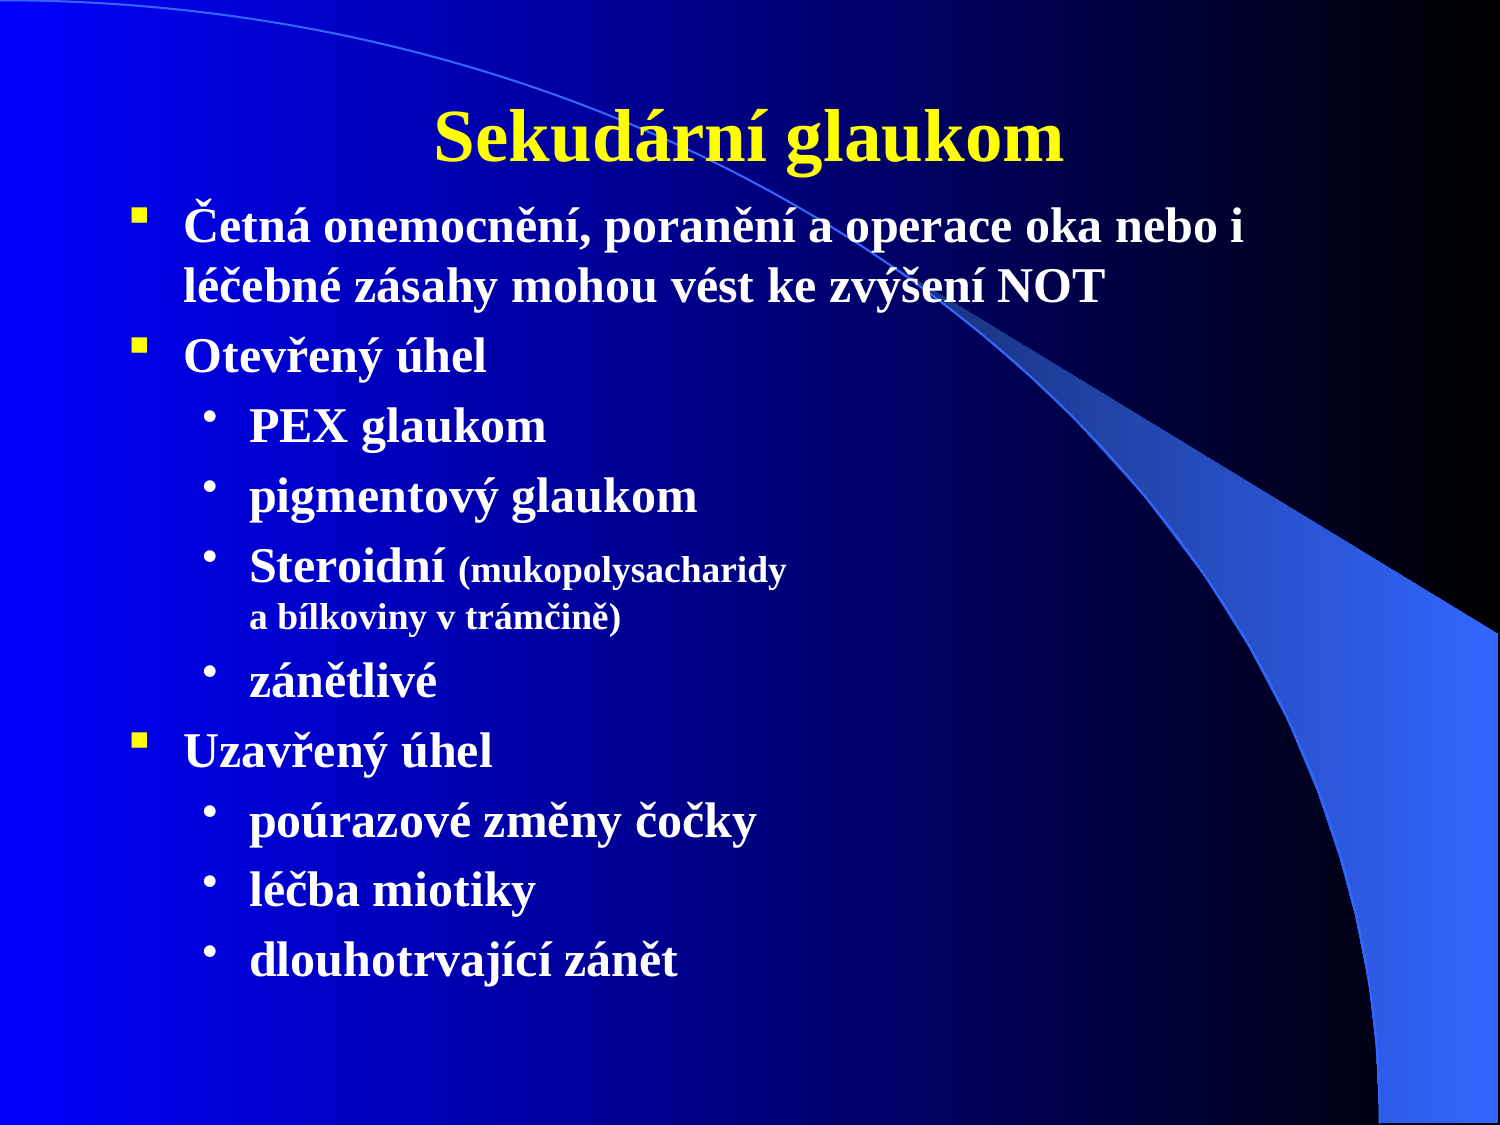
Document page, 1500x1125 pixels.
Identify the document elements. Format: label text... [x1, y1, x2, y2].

title Sekudární glaukom [111, 54, 1388, 184]
list Četná onemocnění, poranění a operace oka nebo i léčebné zásahy mohou vést ke zvýšení NOT Otevřený úhel PEX glaukom pigmentový glaukom Steroidní (mukopolysacharidy a bílkoviny v trámčině) zánětlivé Uzavřený úhel poúrazové změny čočky léčba miotiky dlouhotrvající zánět [111, 184, 1388, 1012]
